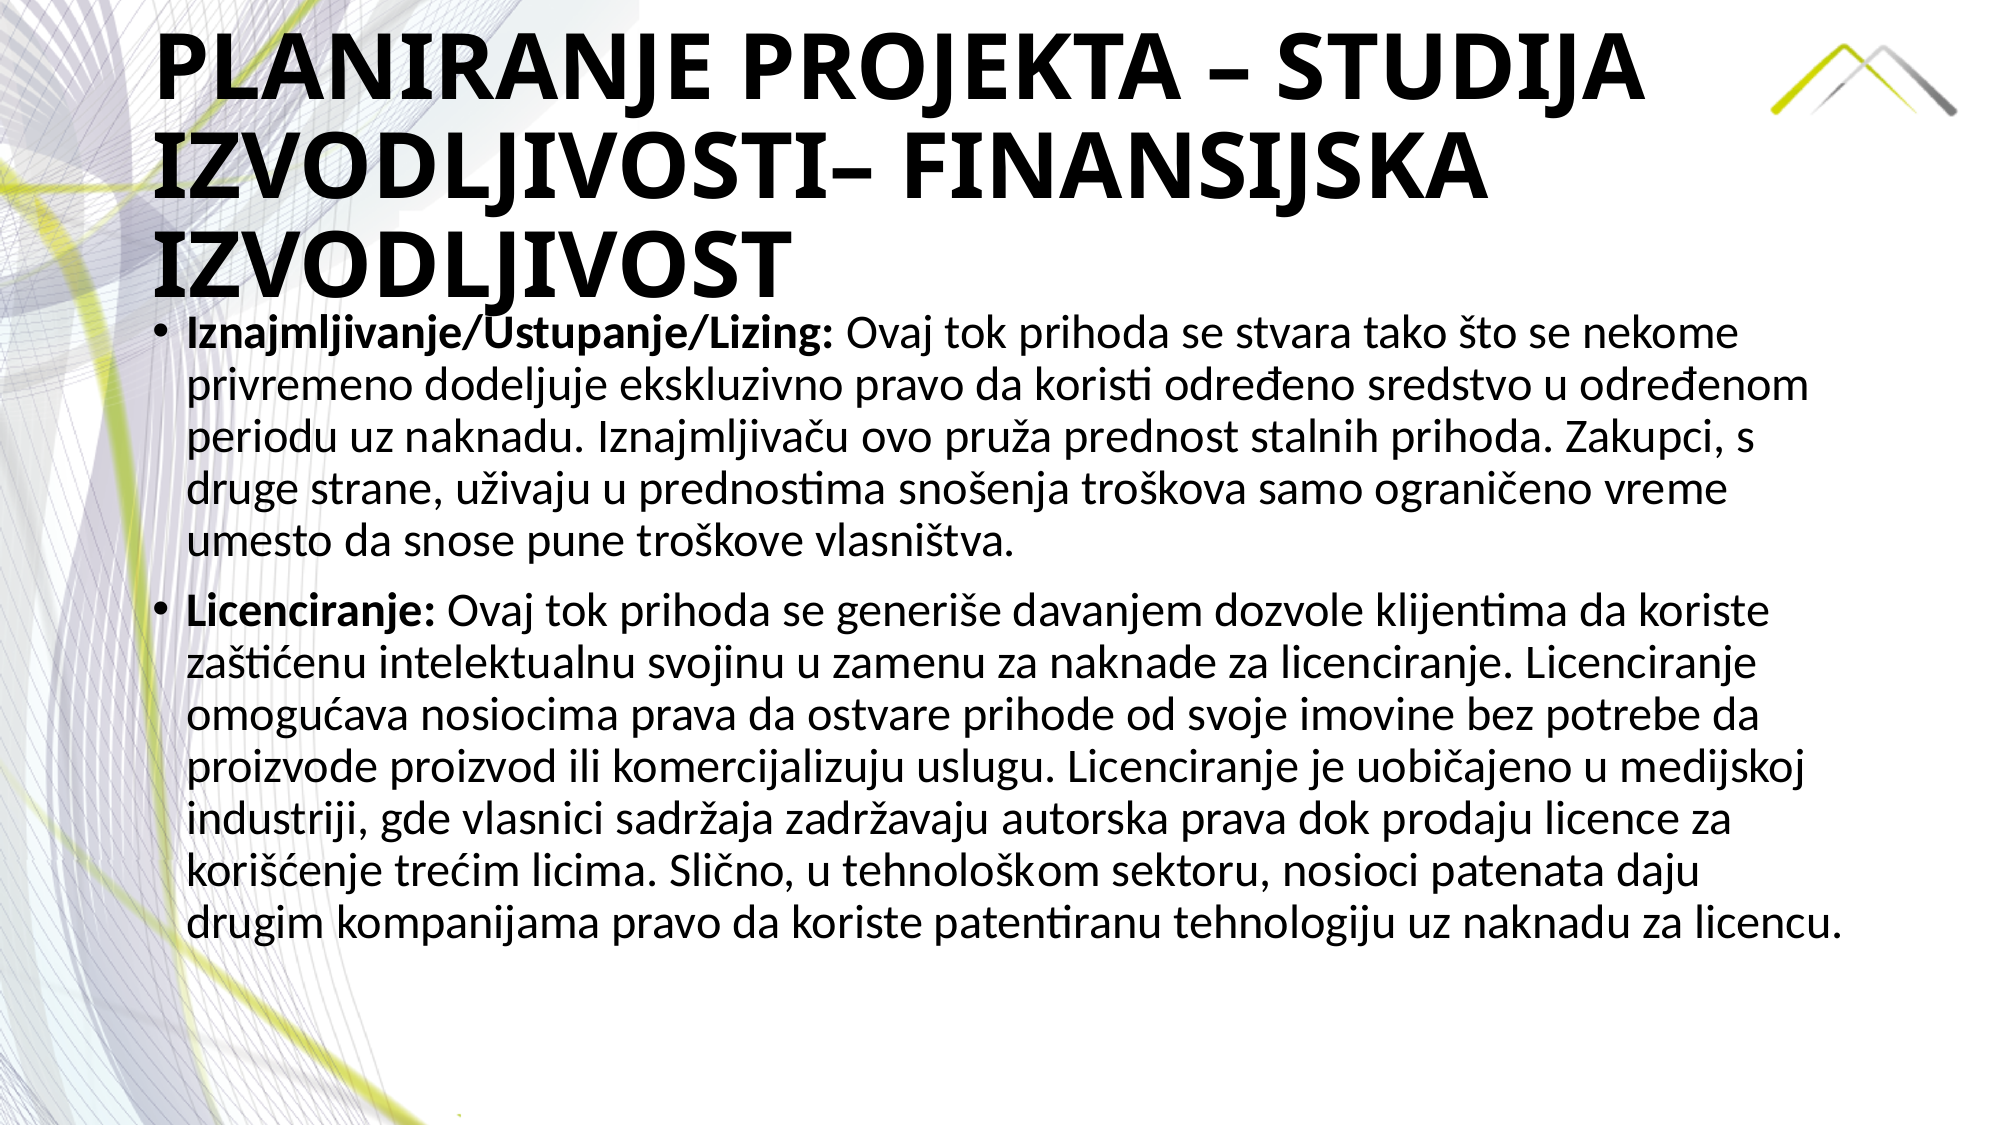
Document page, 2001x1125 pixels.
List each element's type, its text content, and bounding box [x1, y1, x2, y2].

list Iznajmljivanje/Ustupanje/Lizing: Ovaj tok prihoda se stvara tako što se nekome privremeno dodeljuje ekskluzivno pravo da koristi određeno sredstvo u određenom periodu uz naknadu. Iznajmljivaču ovo pruža prednost stalnih prihoda. Zakupci, s druge strane, uživaju u prednostima snošenja troškova samo ograničeno vreme umesto da snose pune troškove vlasništva. Licenciranje: Ovaj tok prihoda se generiše davanjem dozvole klijentima da koriste zaštićenu intelektualnu svojinu u zamenu za naknade za licenciranje. Licenciranje omogućava nosiocima prava da ostvare prihode od svoje imovine bez potrebe da proizvode proizvod ili komercijalizuju uslugu. Licenciranje je uobičajeno u medijskoj industriji, gde vlasnici sadržaja zadržavaju autorska prava dok prodaju licence za korišćenje trećim licima. Slično, u tehnološkom sektoru, nosioci patenata daju drugim kompanijama pravo da koriste patentiranu tehnologiju uz naknadu za licencu. [137, 299, 1863, 1014]
picture [0, 0, 661, 1125]
title PLANIRANJE PROJEKTA – STUDIJA IZVODLJIVOSTI– FINANSIJSKA IZVODLJIVOST [137, 59, 1863, 278]
picture [1718, 0, 2000, 167]
